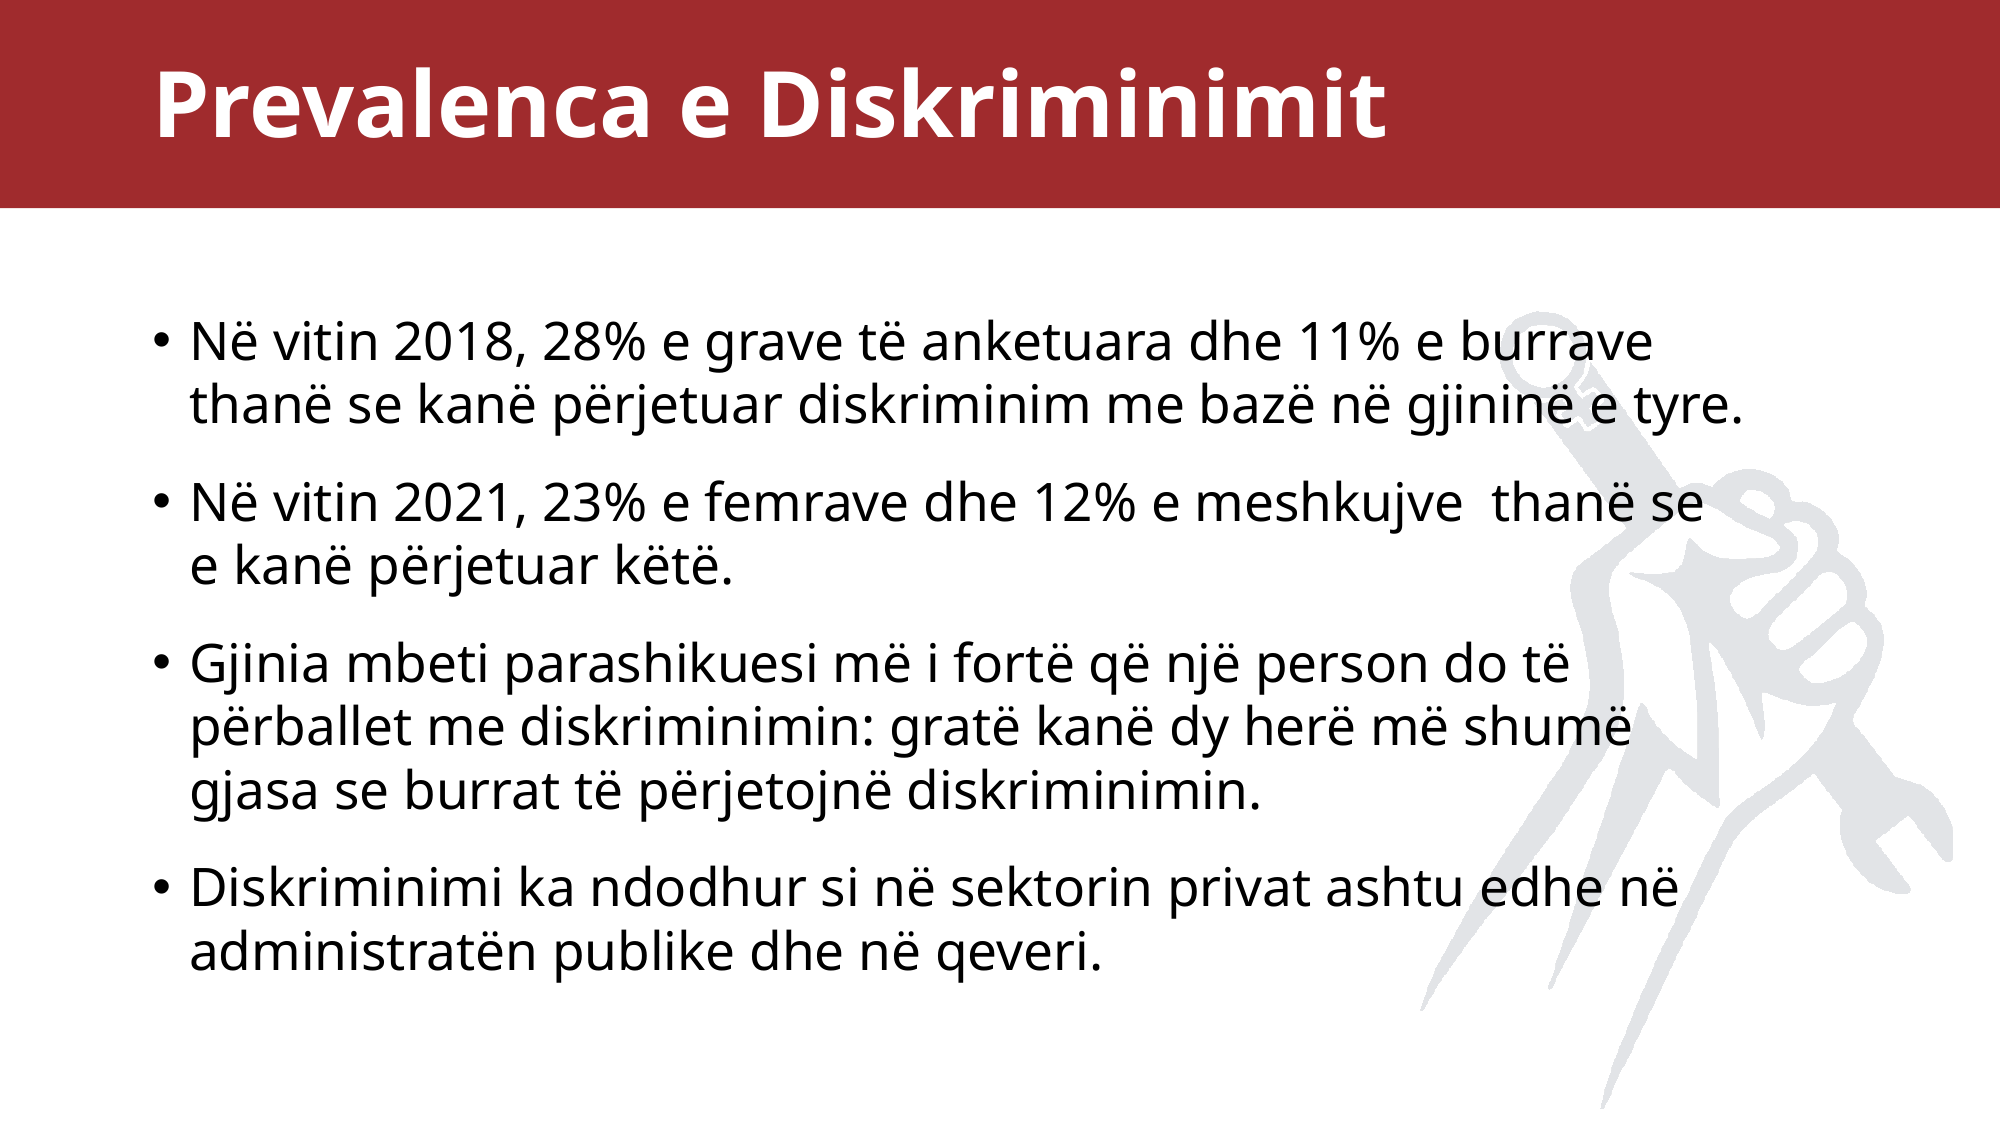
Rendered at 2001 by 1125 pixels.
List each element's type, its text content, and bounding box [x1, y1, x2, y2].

title Prevalenca e Diskriminimit [137, 22, 1863, 194]
list Në vitin 2018, 28% e grave të anketuara dhe 11% e burrave thanë se kanë përjetuar diskriminim me bazë në gjininë e tyre. Në vitin 2021, 23% e femrave dhe 12% e meshkujve thanë se e kanë përjetuar këtë. Gjinia mbeti parashikuesi më i fortë që një person do të përballet me diskriminimin: gratë kanë dy herë më shumë gjasa se burrat të përjetojnë diskriminimin. Diskriminimi ka ndodhur si në sektorin privat ashtu edhe në administratën publike dhe në qeveri. [137, 299, 1760, 1014]
